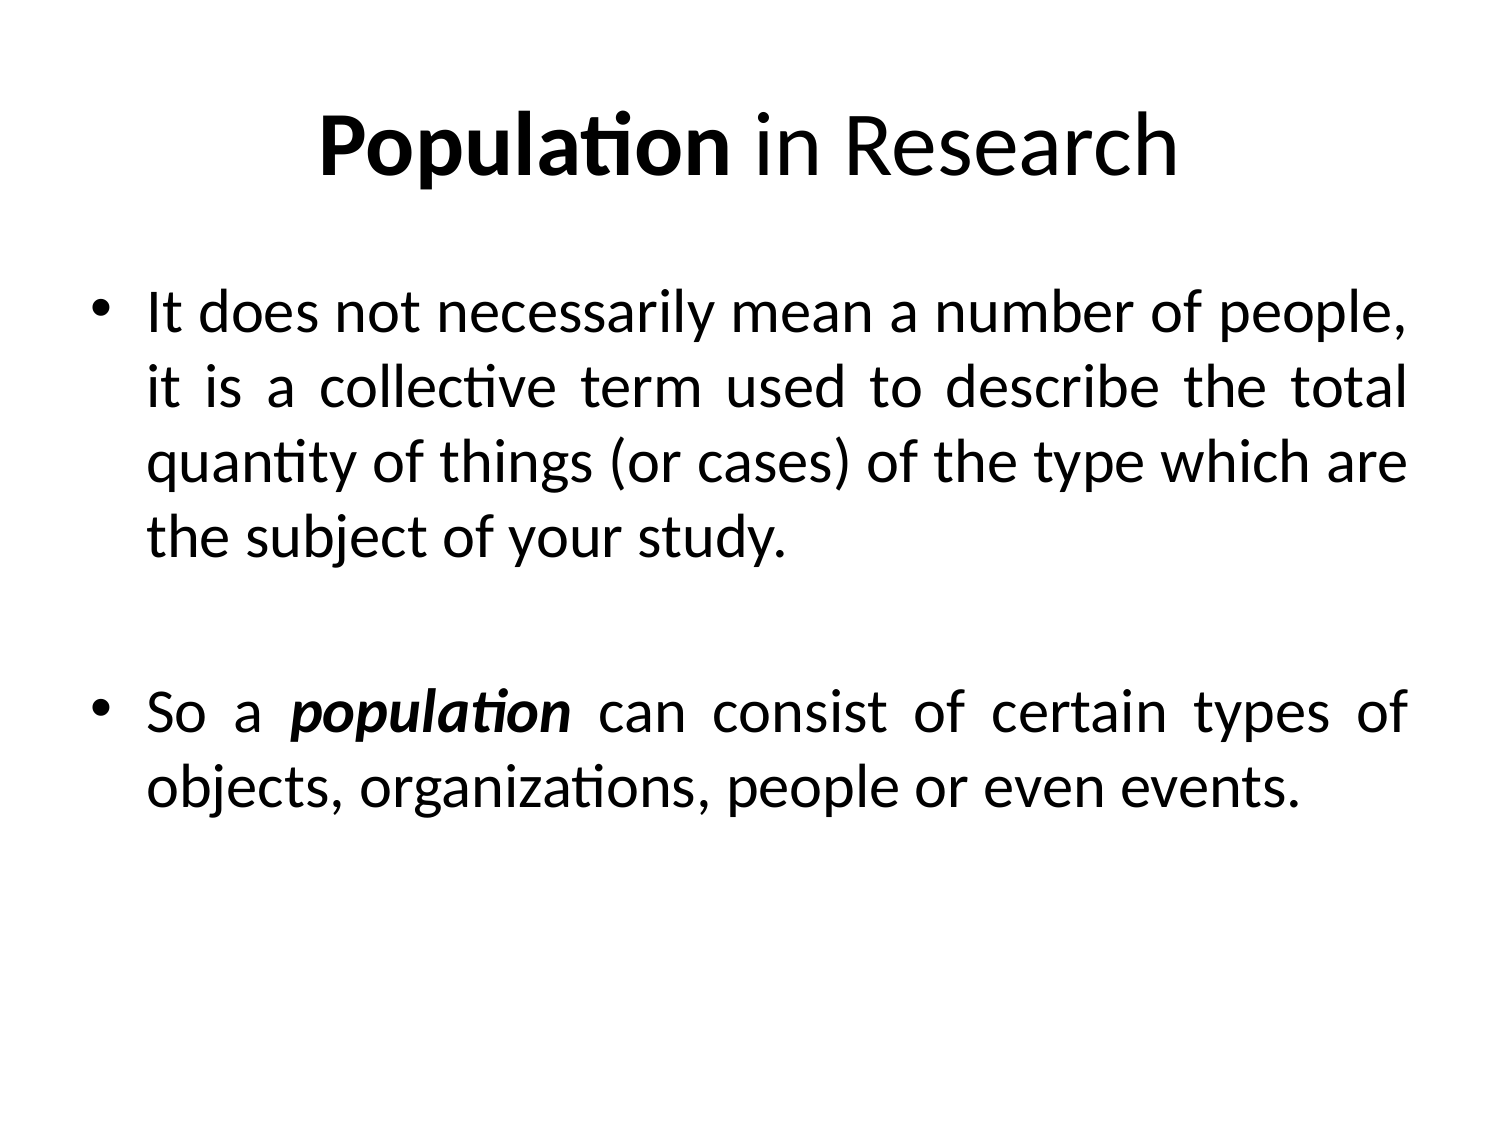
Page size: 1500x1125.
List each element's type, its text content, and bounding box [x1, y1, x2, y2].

list It does not necessarily mean a number of people, it is a collective term used to describe the total quantity of things (or cases) of the type which are the subject of your study. So a population can consist of certain types of objects, organizations, people or even events. [75, 262, 1425, 1005]
title Population in Research [75, 45, 1425, 233]
